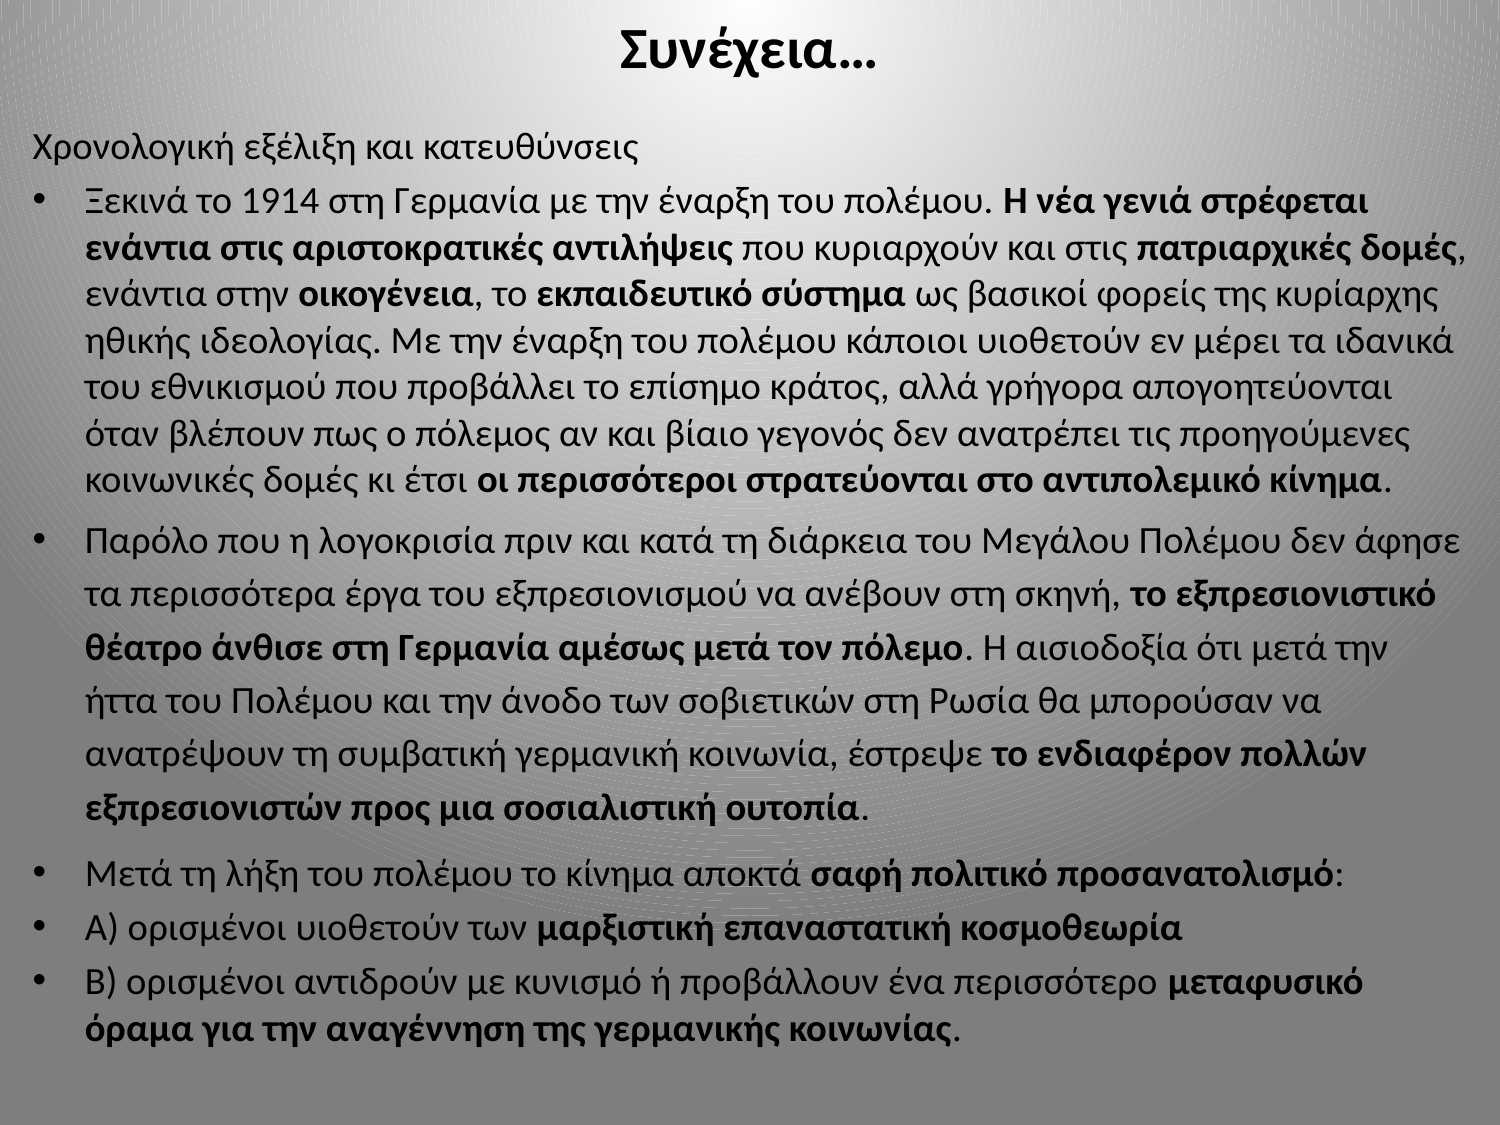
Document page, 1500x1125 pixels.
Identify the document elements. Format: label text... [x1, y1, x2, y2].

list Χρονολογική εξέλιξη και κατευθύνσεις Ξεκινά το 1914 στη Γερμανία με την έναρξη του πολέμου. Η νέα γενιά στρέφεται ενάντια στις αριστοκρατικές αντιλήψεις που κυριαρχούν και στις πατριαρχικές δομές, ενάντια στην οικογένεια, το εκπαιδευτικό σύστημα ως βασικοί φορείς της κυρίαρχης ηθικής ιδεολογίας. Με την έναρξη του πολέμου κάποιοι υιοθετούν εν μέρει τα ιδανικά του εθνικισμού που προβάλλει το επίσημο κράτος, αλλά γρήγορα απογοητεύονται όταν βλέπουν πως ο πόλεμος αν και βίαιο γεγονός δεν ανατρέπει τις προηγούμενες κοινωνικές δομές κι έτσι οι περισσότεροι στρατεύονται στο αντιπολεμικό κίνημα. Παρόλο που η λογοκρισία πριν και κατά τη διάρκεια του Μεγάλου Πολέμου δεν άφησε τα περισσότερα έργα του εξπρεσιονισμού να ανέβουν στη σκηνή, το εξπρεσιονιστικό θέατρο άνθισε στη Γερμανία αμέσως μετά τον πόλεμο. Η αισιοδοξία ότι μετά την ήττα του Πολέμου και την άνοδο των σοβιετικών στη Ρωσία θα μπορούσαν να ανατρέψουν τη συμβατική γερμανική κοινωνία, έστρεψε το ενδιαφέρον πολλών εξπρεσιονιστών προς μια σοσιαλιστική ουτοπία. Μετά τη λήξη του πολέμου το κίνημα αποκτά σαφή πολιτικό προσανατολισμό: Α) ορισμένοι υιοθετούν των μαρξιστική επαναστατική κοσμοθεωρία Β) ορισμένοι αντιδρούν με κυνισμό ή προβάλλουν ένα περισσότερο μεταφυσικό όραμα για την αναγέννηση της γερμανικής κοινωνίας. [17, 113, 1483, 1106]
title Συνέχεια… [75, 0, 1425, 90]
